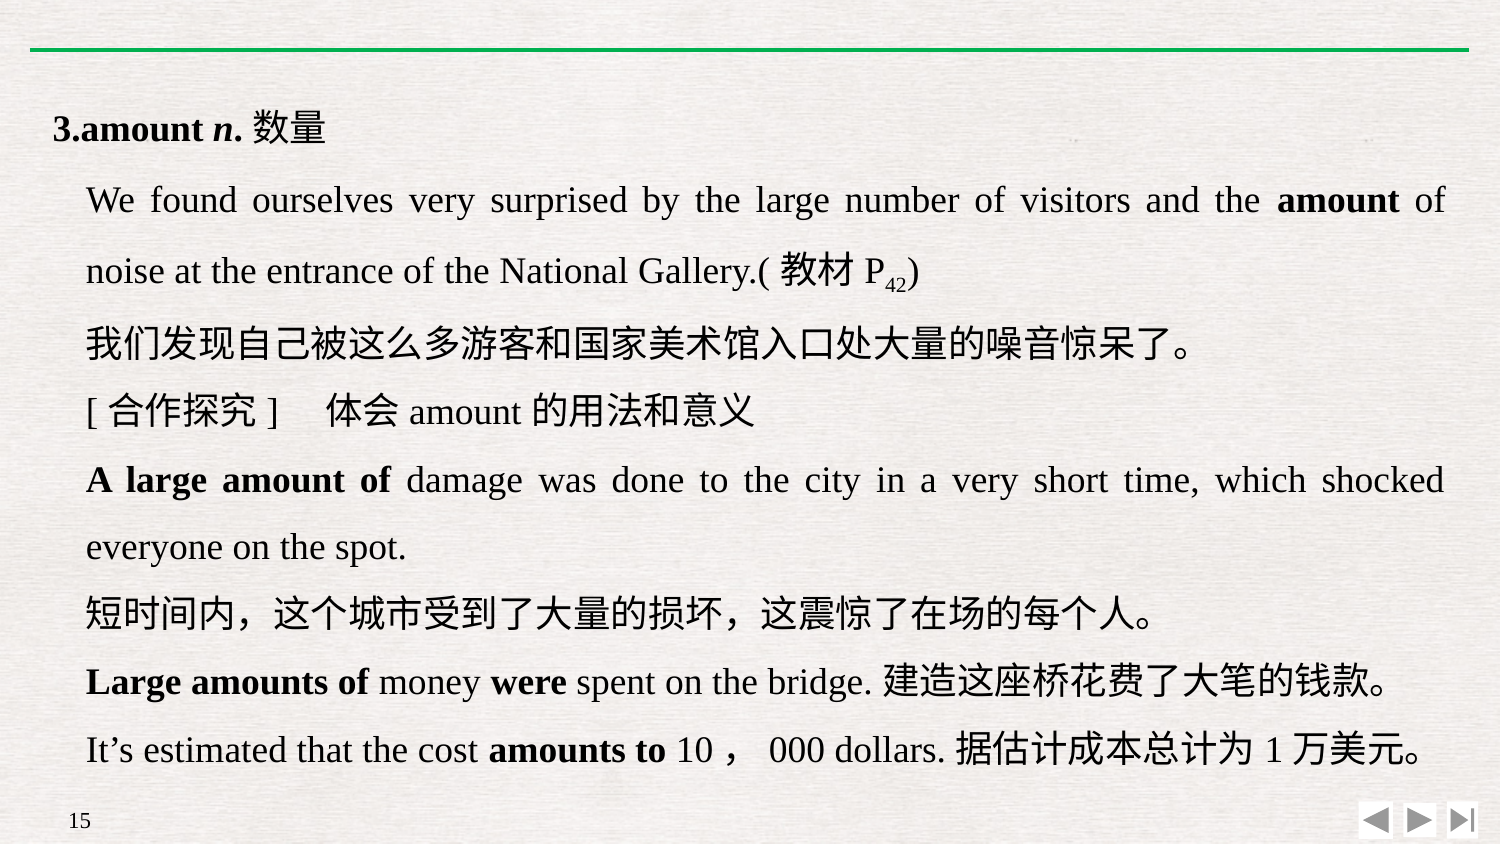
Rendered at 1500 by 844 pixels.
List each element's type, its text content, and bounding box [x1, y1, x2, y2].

text_box We found ourselves very surprised by the large number of visitors and the amount of noise at the entrance of the National Gallery.(教材P42) 我们发现自己被这么多游客和国家美术馆入口处大量的噪音惊呆了。 [合作探究] 体会amount的用法和意义 A large amount of damage was done to the city in a very short time, which shocked everyone on the spot. 短时间内，这个城市受到了大量的损坏，这震惊了在场的每个人。 Large amounts of money were spent on the bridge.建造这座桥花费了大笔的钱款。 It’s estimated that the cost amounts to 10，000 dollars.据估计成本总计为1万美元。 [74, 147, 1458, 776]
picture [0, 0, 1500, 844]
text_box 3.amount n.数量 [41, 76, 1424, 156]
